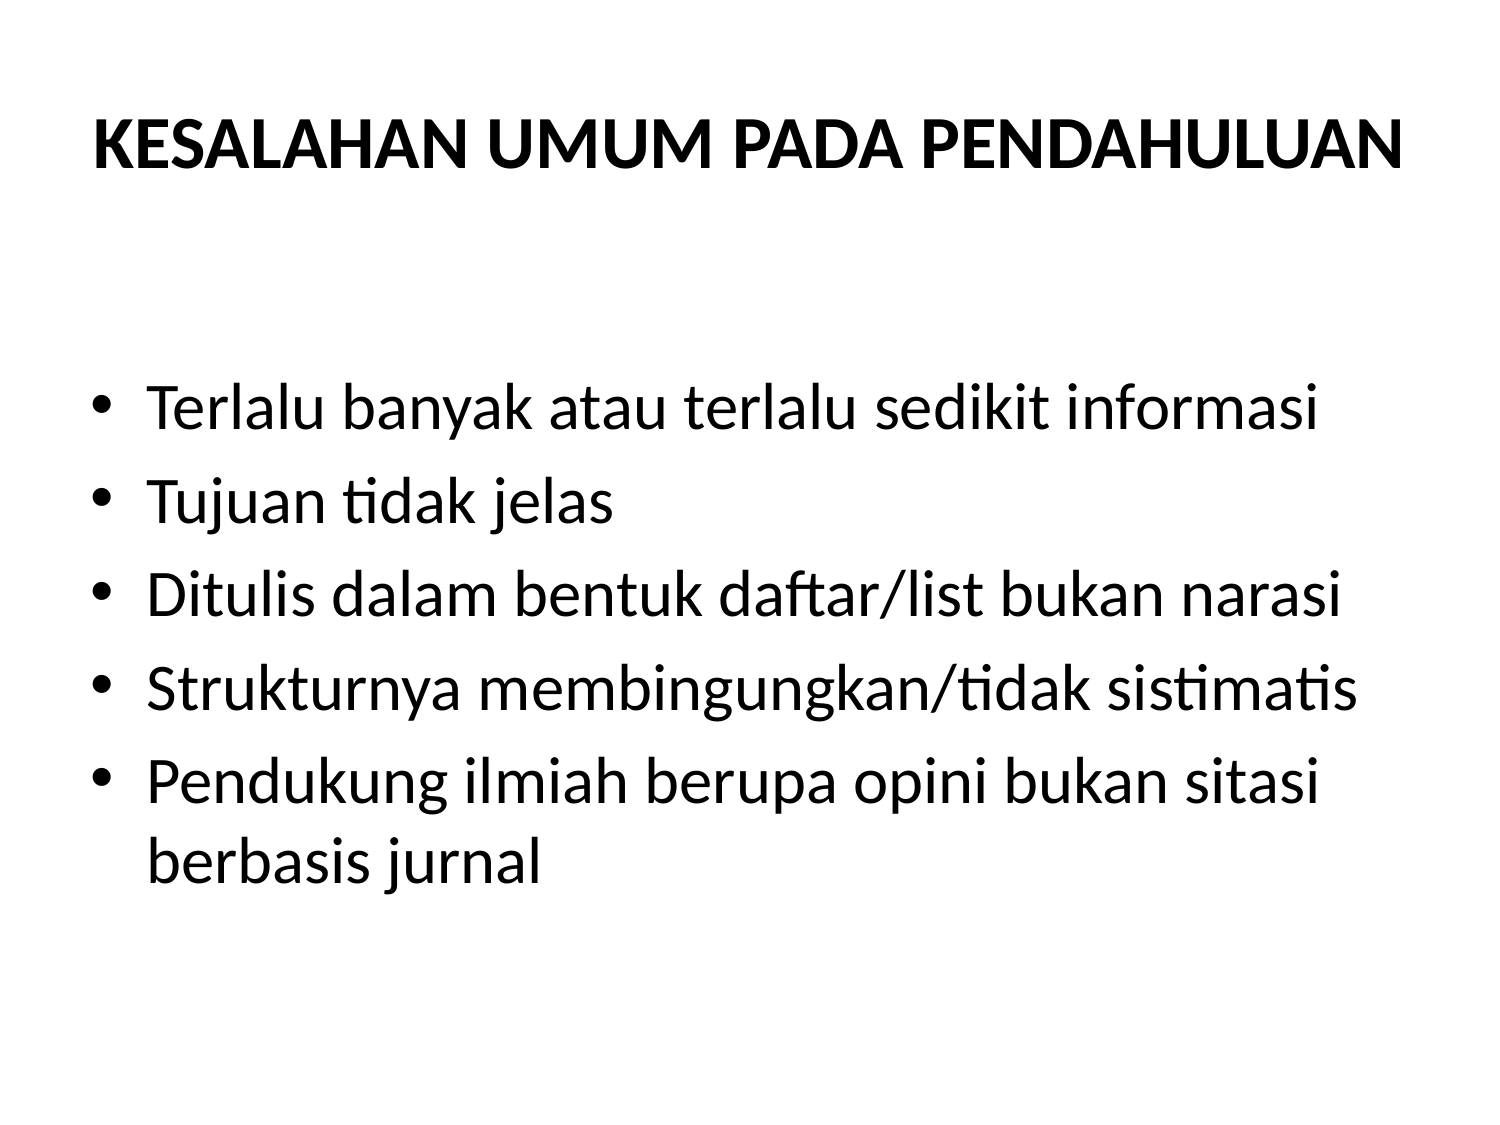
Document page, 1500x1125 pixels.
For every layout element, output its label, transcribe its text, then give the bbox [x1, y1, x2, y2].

list Terlalu banyak atau terlalu sedikit informasi Tujuan tidak jelas Ditulis dalam bentuk daftar/list bukan narasi Strukturnya membingungkan/tidak sistimatis Pendukung ilmiah berupa opini bukan sitasi berbasis jurnal [75, 262, 1425, 1005]
title KESALAHAN UMUM PADA PENDAHULUAN [12, 45, 1488, 233]
